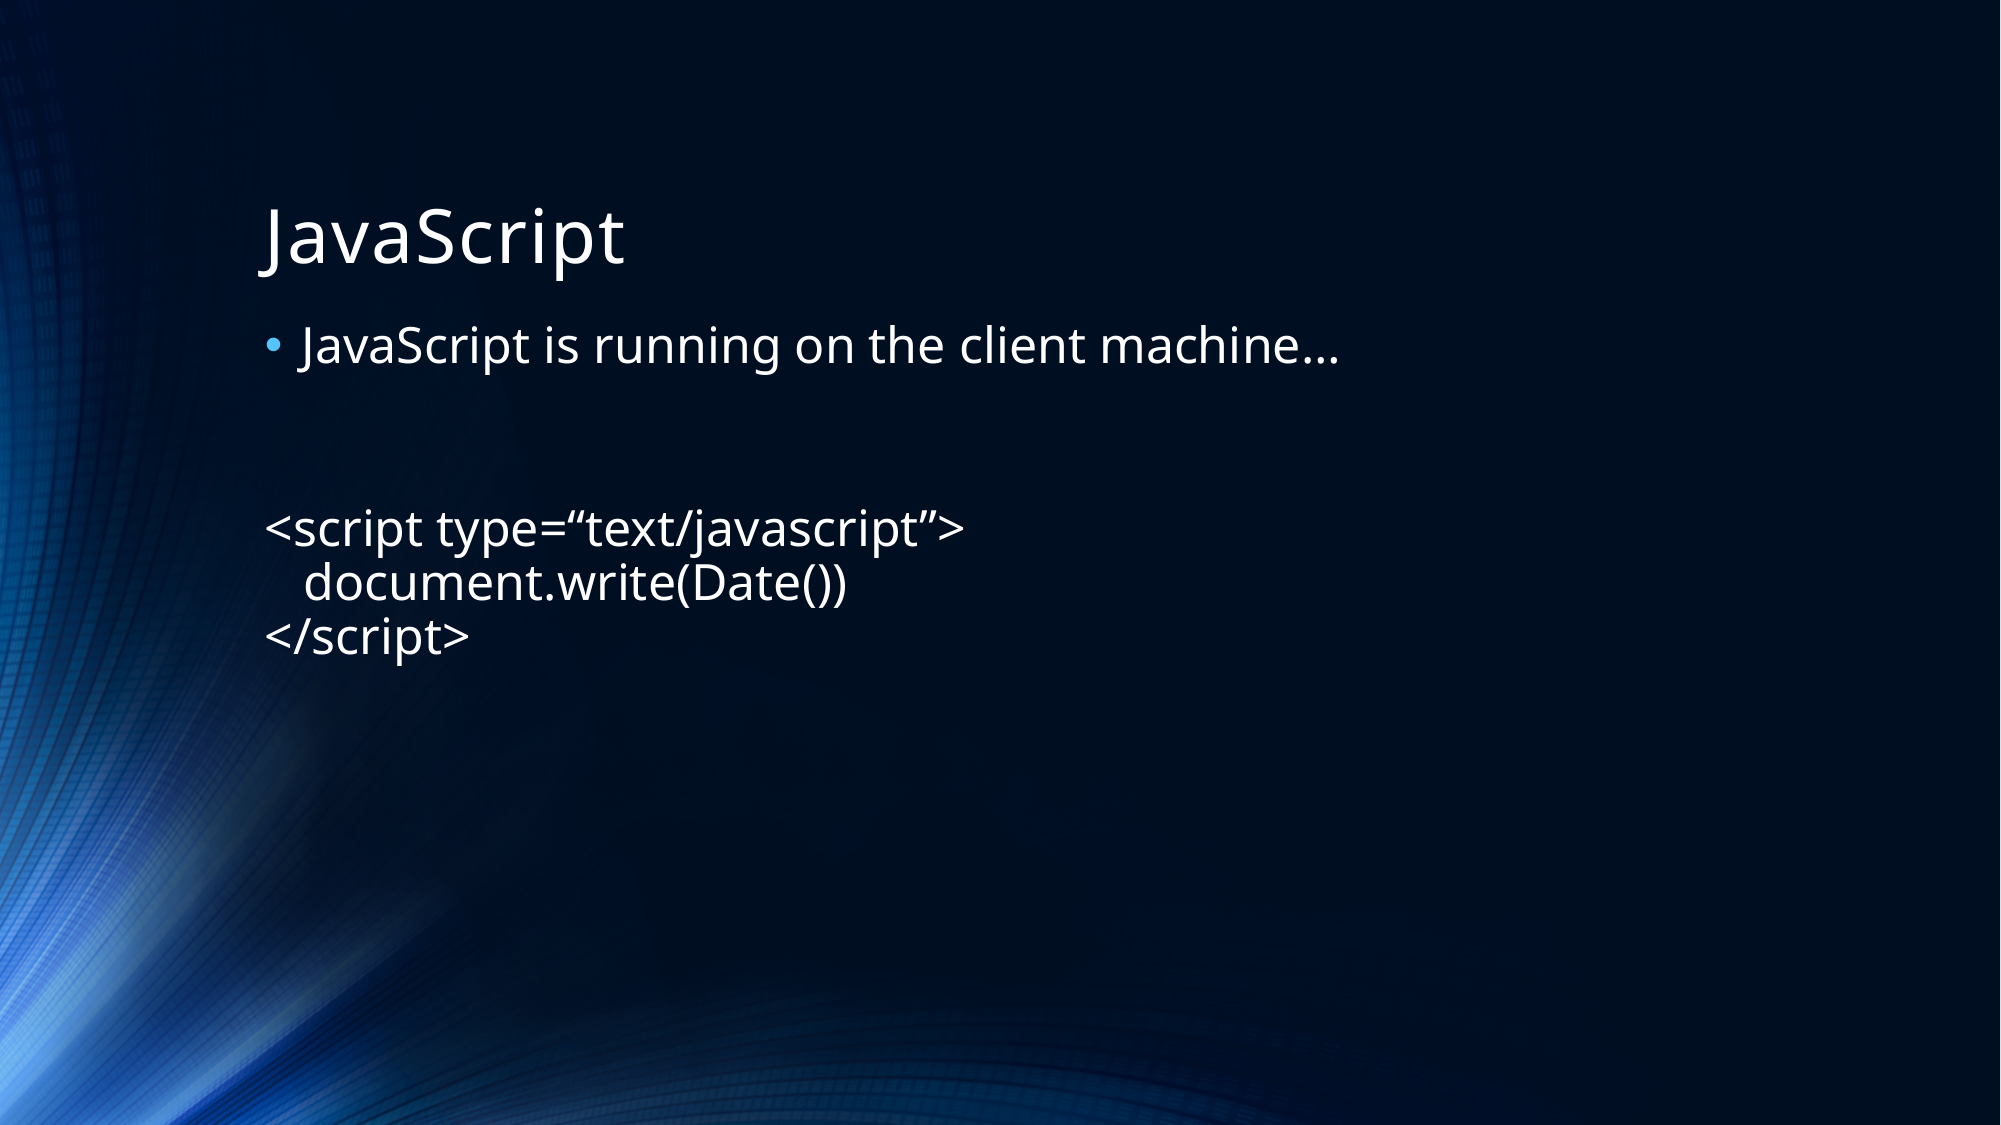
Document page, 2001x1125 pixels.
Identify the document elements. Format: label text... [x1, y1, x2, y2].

list JavaScript is running on the client machine… <script type=“text/javascript”> document.write(Date()) </script> [249, 312, 1749, 988]
picture [0, 0, 2001, 1125]
title JavaScript [249, 62, 1751, 288]
